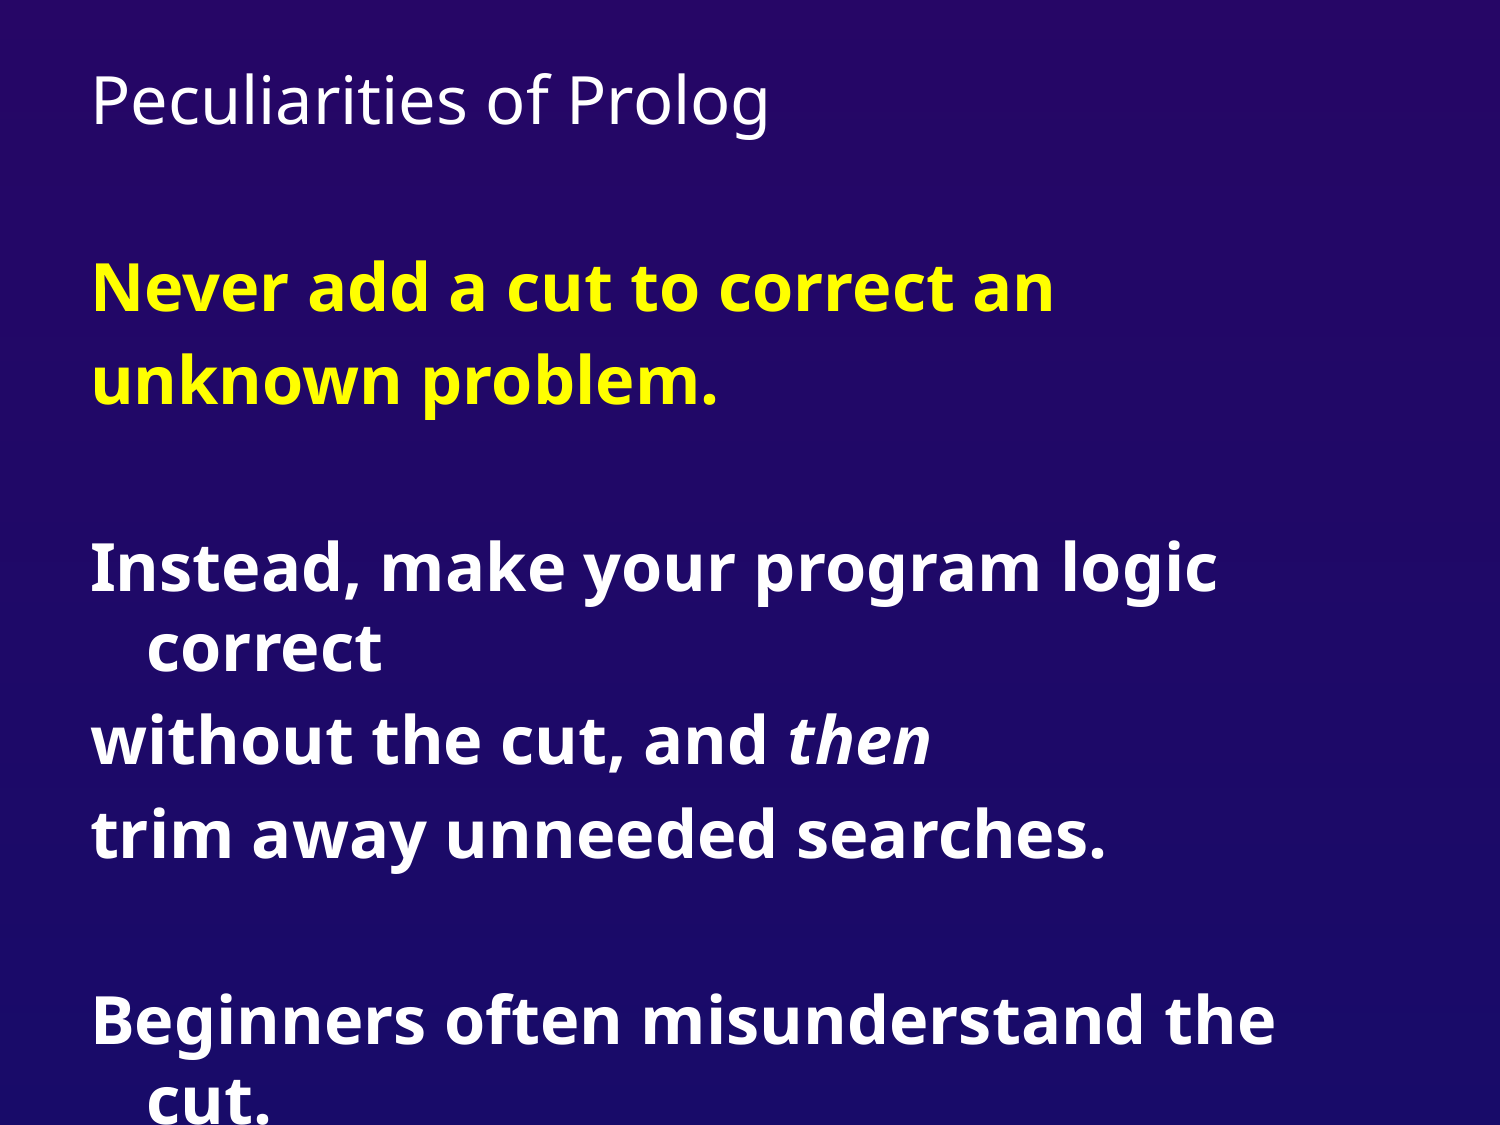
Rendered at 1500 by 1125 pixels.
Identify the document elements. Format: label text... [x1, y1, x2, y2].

list Never add a cut to correct an unknown problem. Instead, make your program logic correct without the cut, and then trim away unneeded searches. Beginners often misunderstand the cut. [75, 237, 1425, 1005]
title Peculiarities of Prolog [75, 45, 1425, 150]
